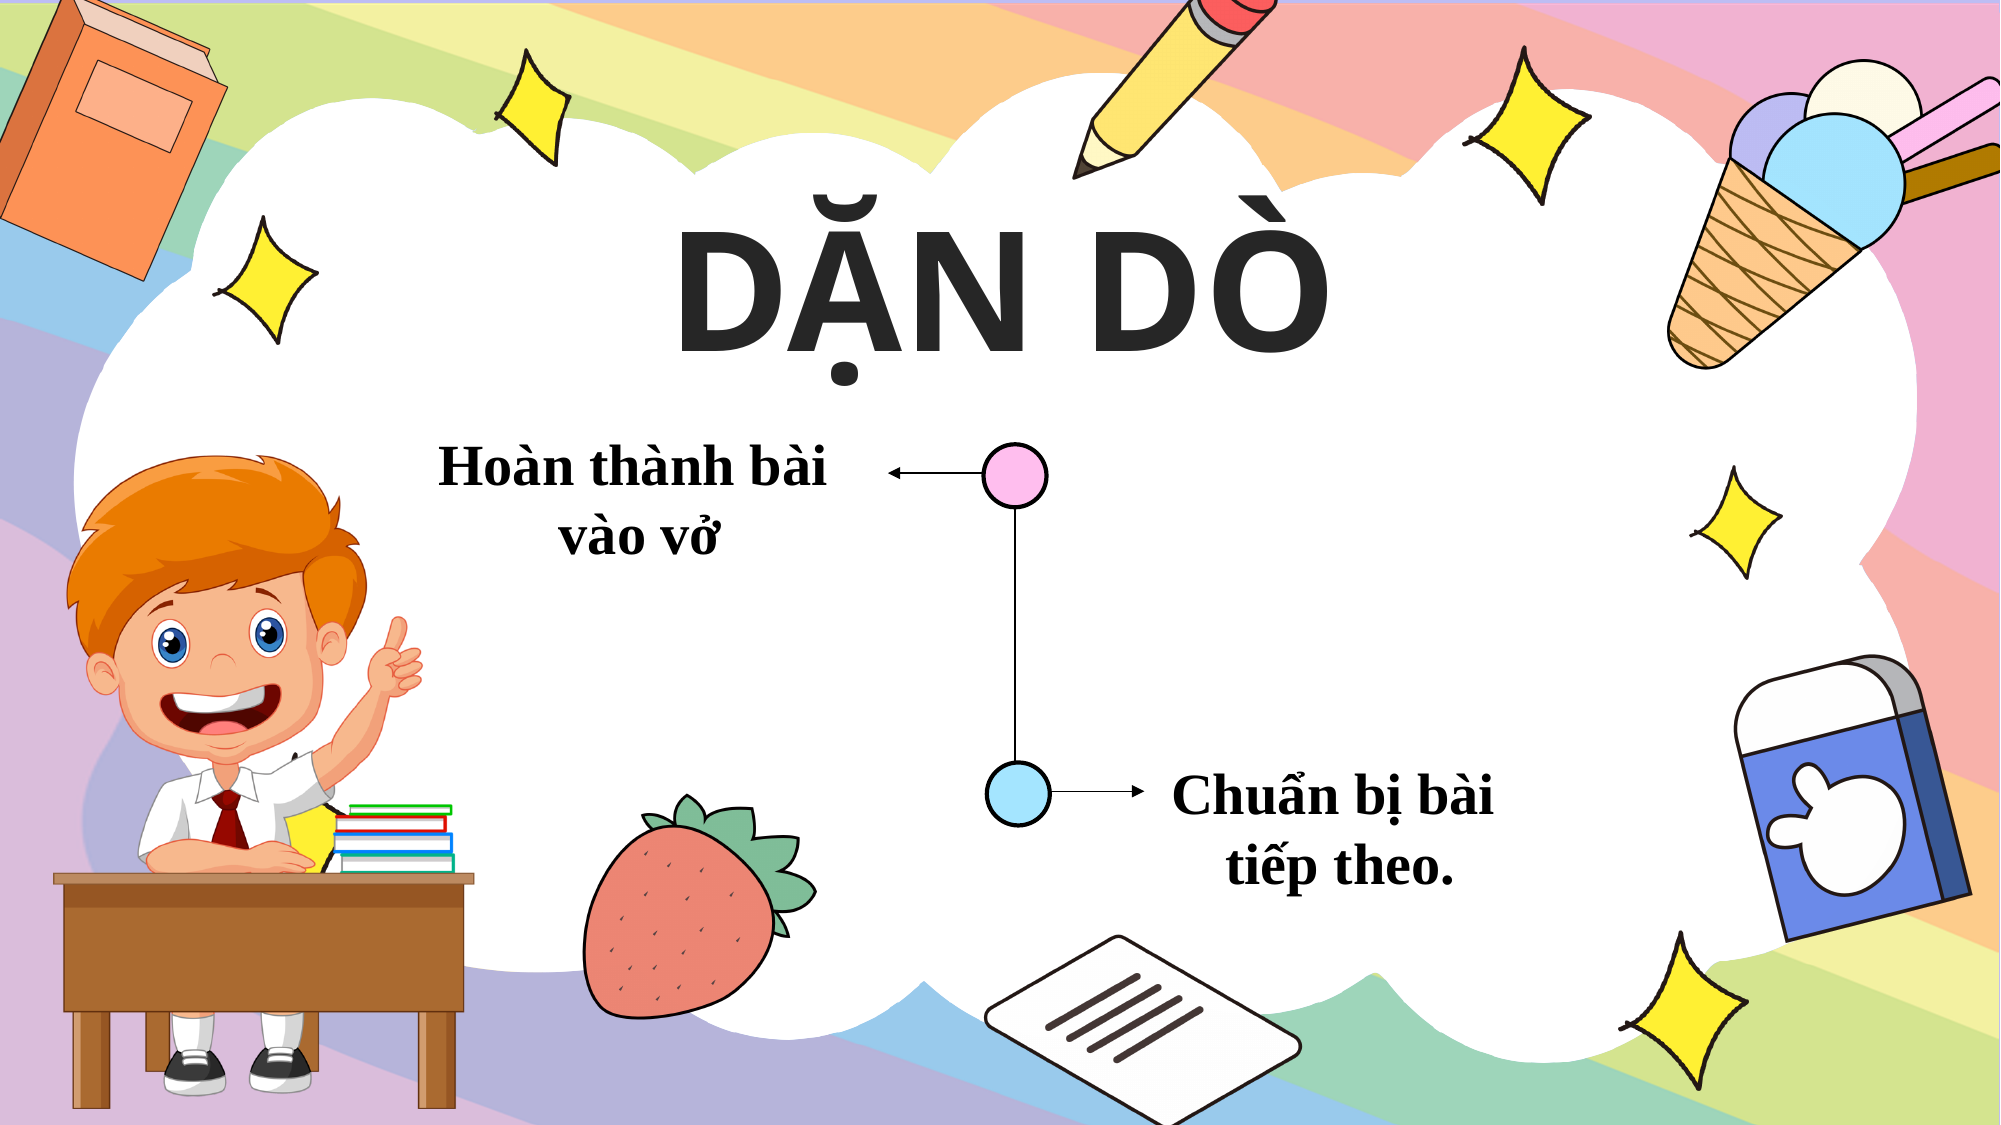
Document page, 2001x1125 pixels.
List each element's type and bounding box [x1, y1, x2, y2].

picture [53, 443, 504, 1109]
text_box [182, 44, 1783, 1091]
text_box [0, 0, 2000, 1125]
